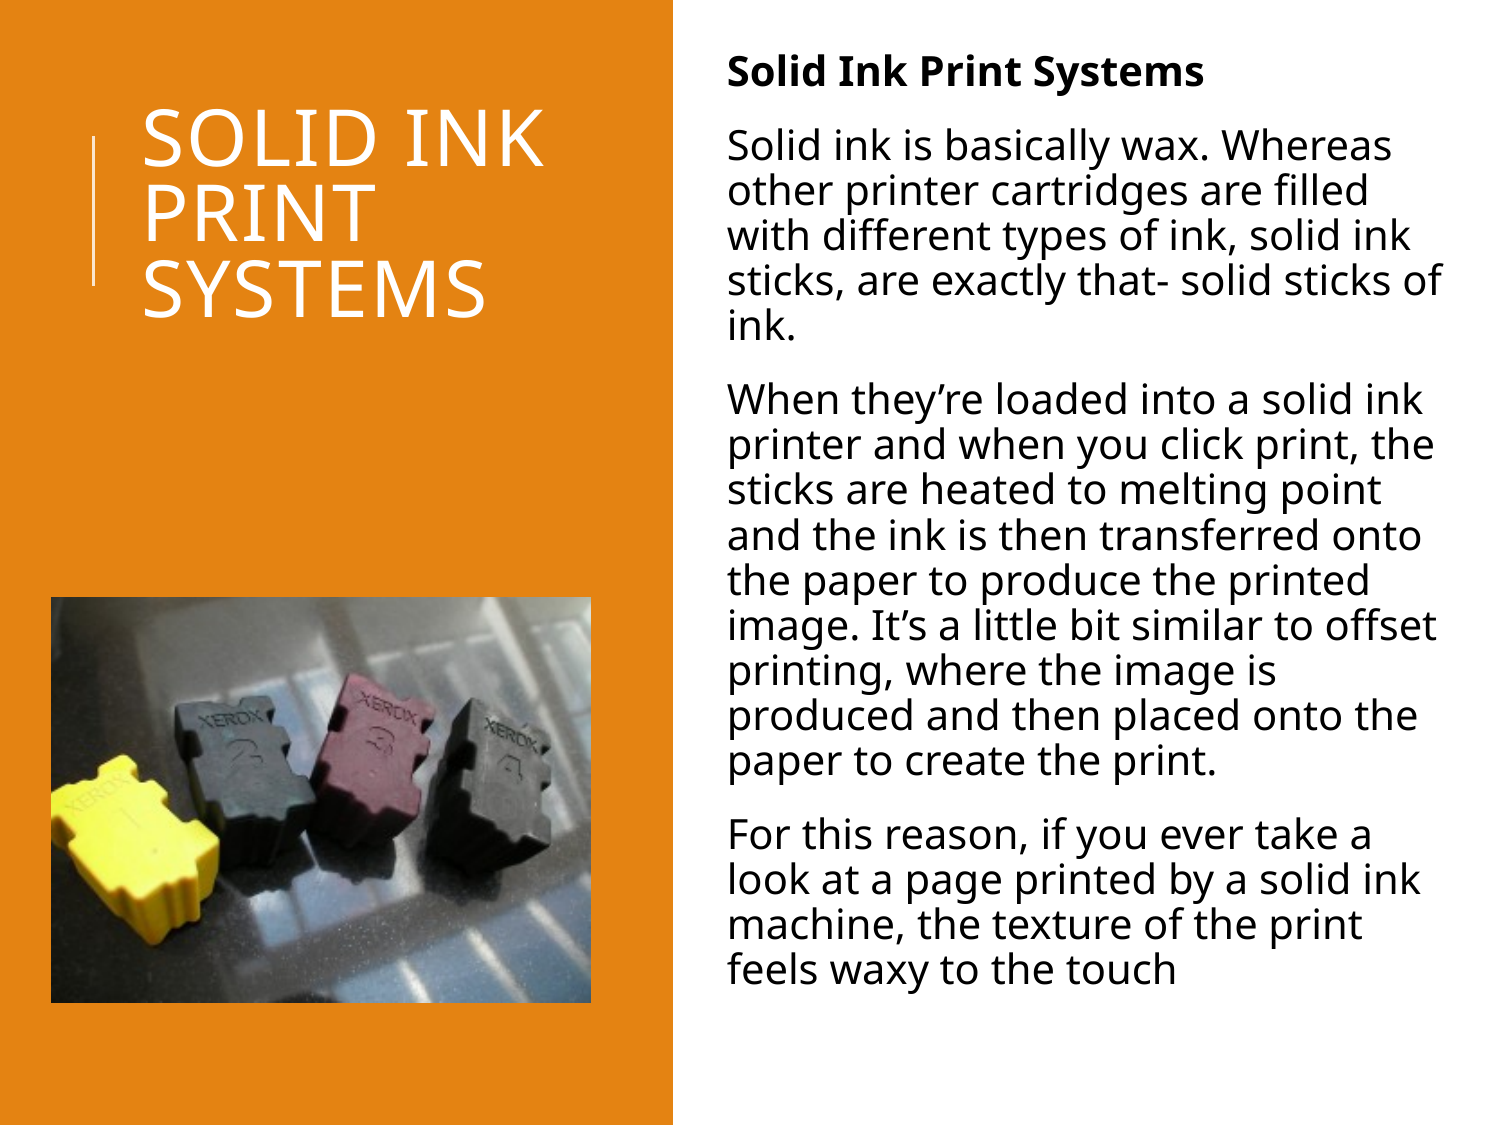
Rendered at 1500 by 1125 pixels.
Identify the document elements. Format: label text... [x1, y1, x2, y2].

list Solid Ink Print Systems Solid ink is basically wax. Whereas other printer cartridges are filled with different types of ink, solid ink sticks, are exactly that- solid sticks of ink. When they’re loaded into a solid ink printer and when you click print, the sticks are heated to melting point and the ink is then transferred onto the paper to produce the printed image. It’s a little bit similar to offset printing, where the image is produced and then placed onto the paper to create the print. For this reason, if you ever take a look at a page printed by a solid ink machine, the texture of the print feels waxy to the touch [704, 42, 1459, 1106]
text_box [0, 0, 674, 1125]
title Solid Ink Print Systems [126, 96, 591, 342]
picture [51, 597, 592, 1003]
